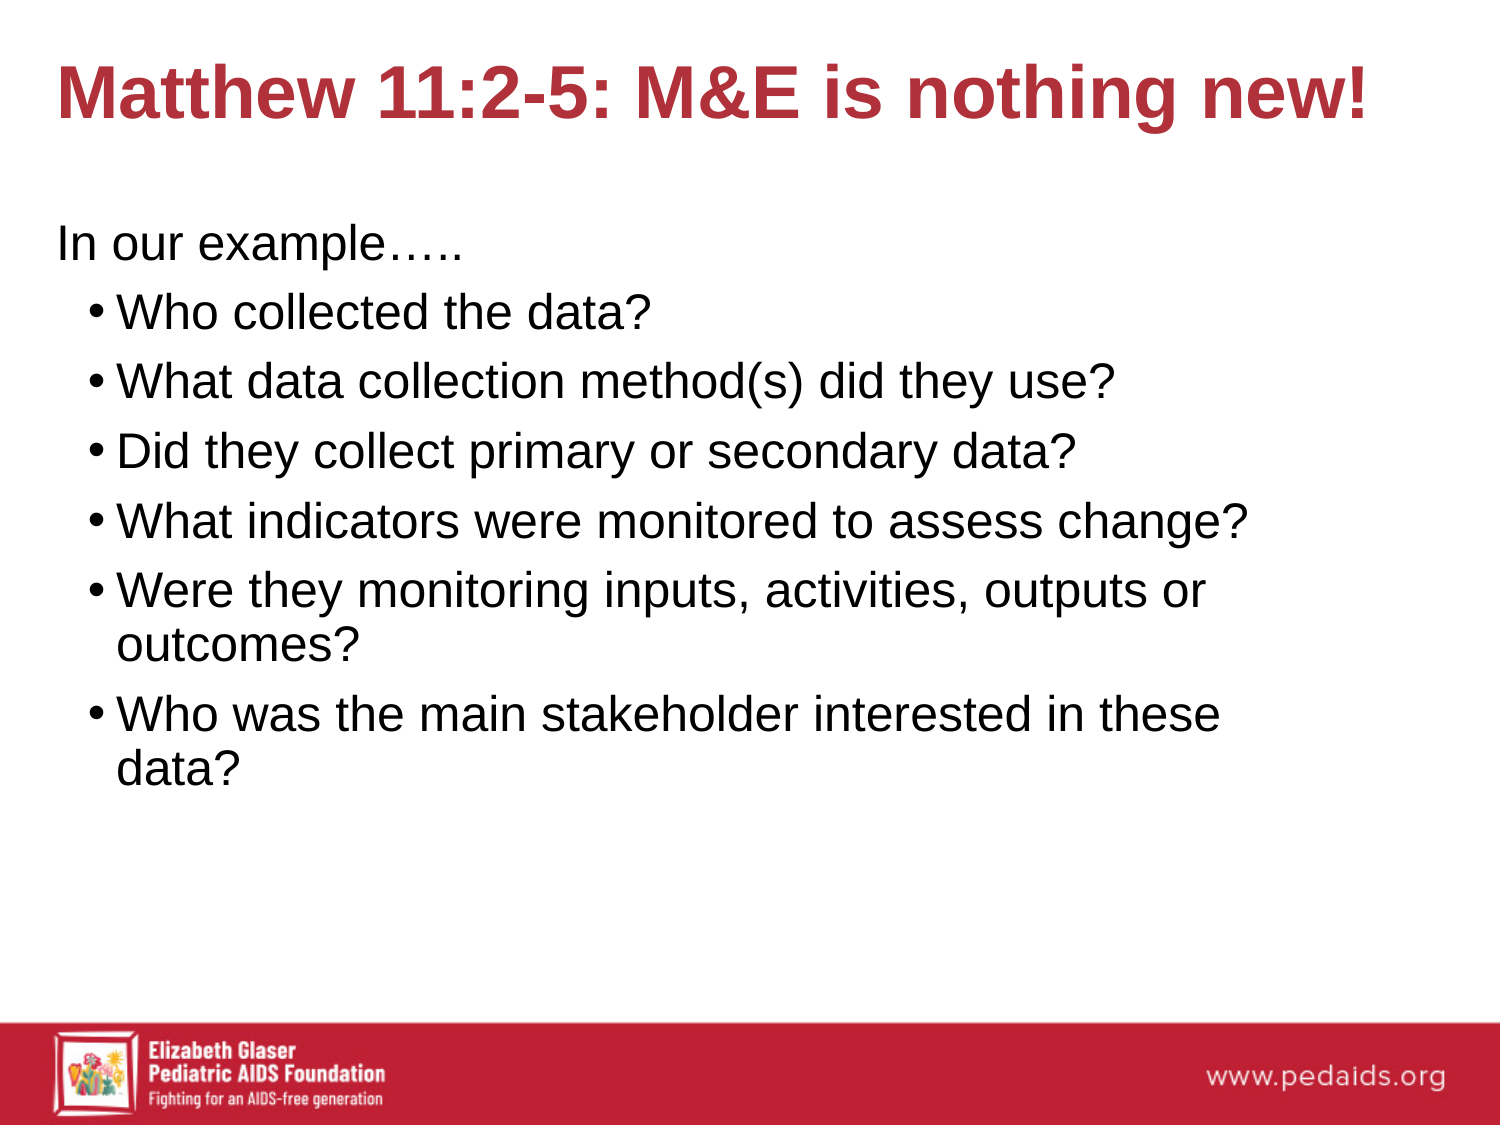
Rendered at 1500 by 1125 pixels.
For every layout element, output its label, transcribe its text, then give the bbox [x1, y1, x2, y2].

title Matthew 11:2-5: M&E is nothing new! [41, 46, 1449, 174]
list In our example….. Who collected the data? What data collection method(s) did they use? Did they collect primary or secondary data? What indicators were monitored to assess change? Were they monitoring inputs, activities, outputs or outcomes? Who was the main stakeholder interested in these data? [41, 173, 1361, 899]
picture [0, 0, 1500, 1125]
